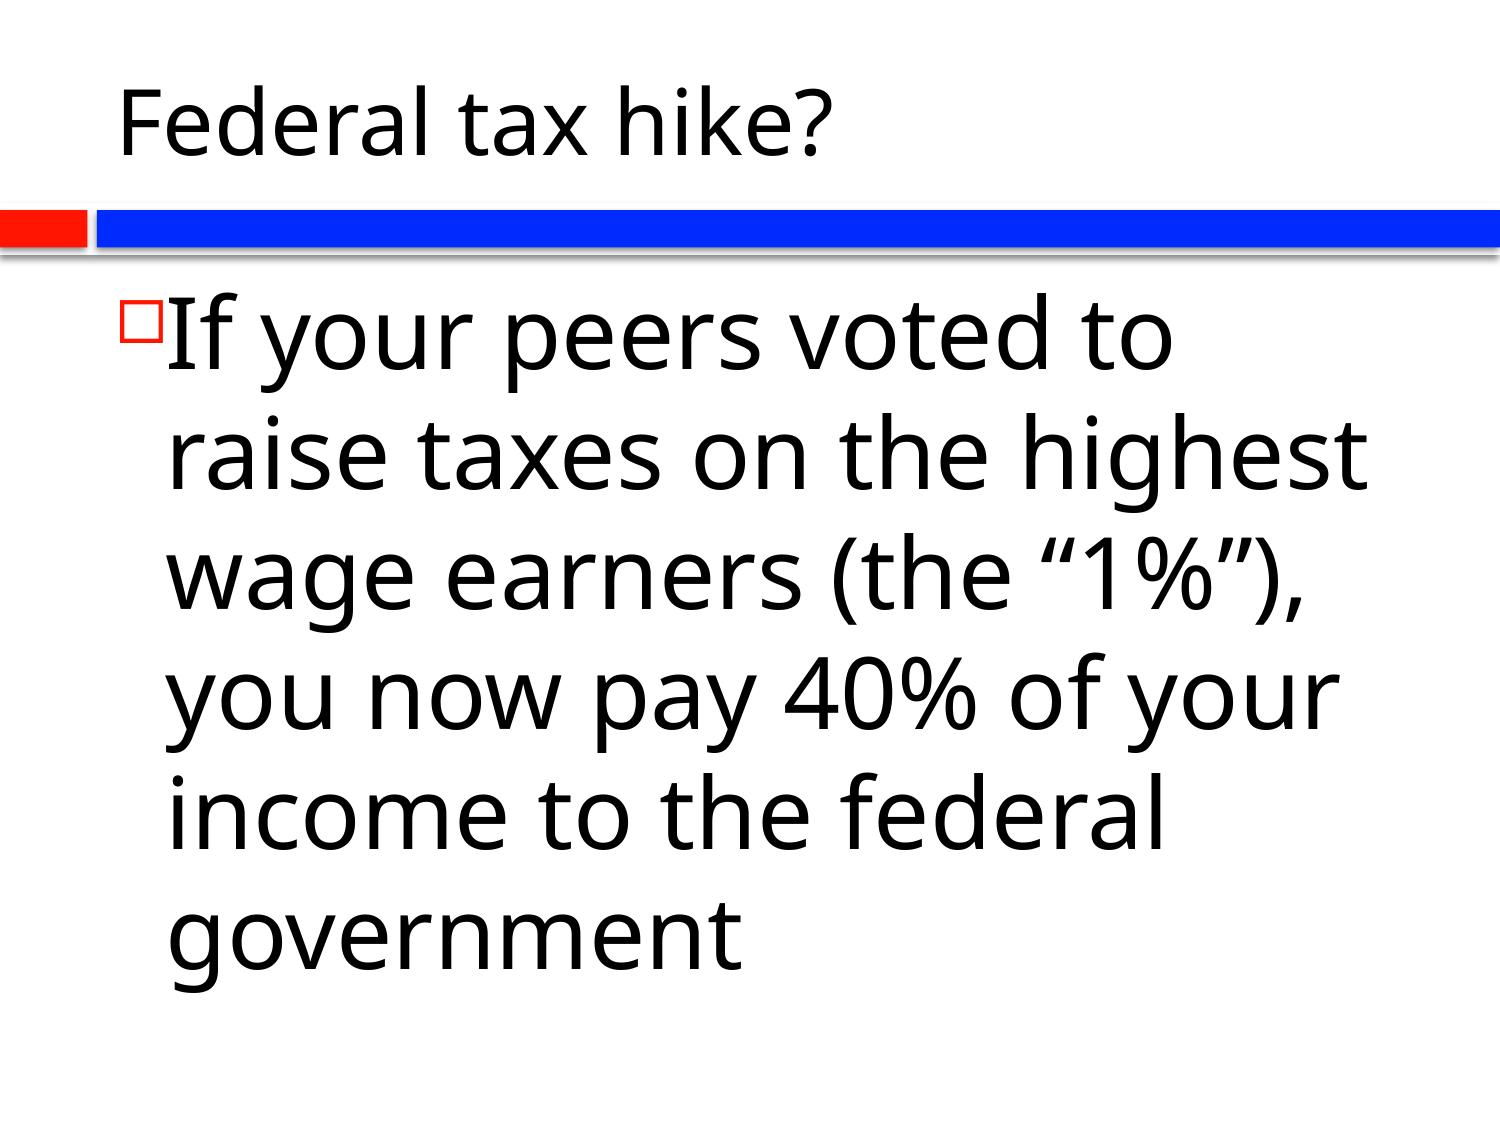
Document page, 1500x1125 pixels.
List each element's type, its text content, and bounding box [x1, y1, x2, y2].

title Federal tax hike? [100, 37, 1438, 200]
list If your peers voted to raise taxes on the highest wage earners (the “1%”), you now pay 40% of your income to the federal government [100, 262, 1438, 1000]
